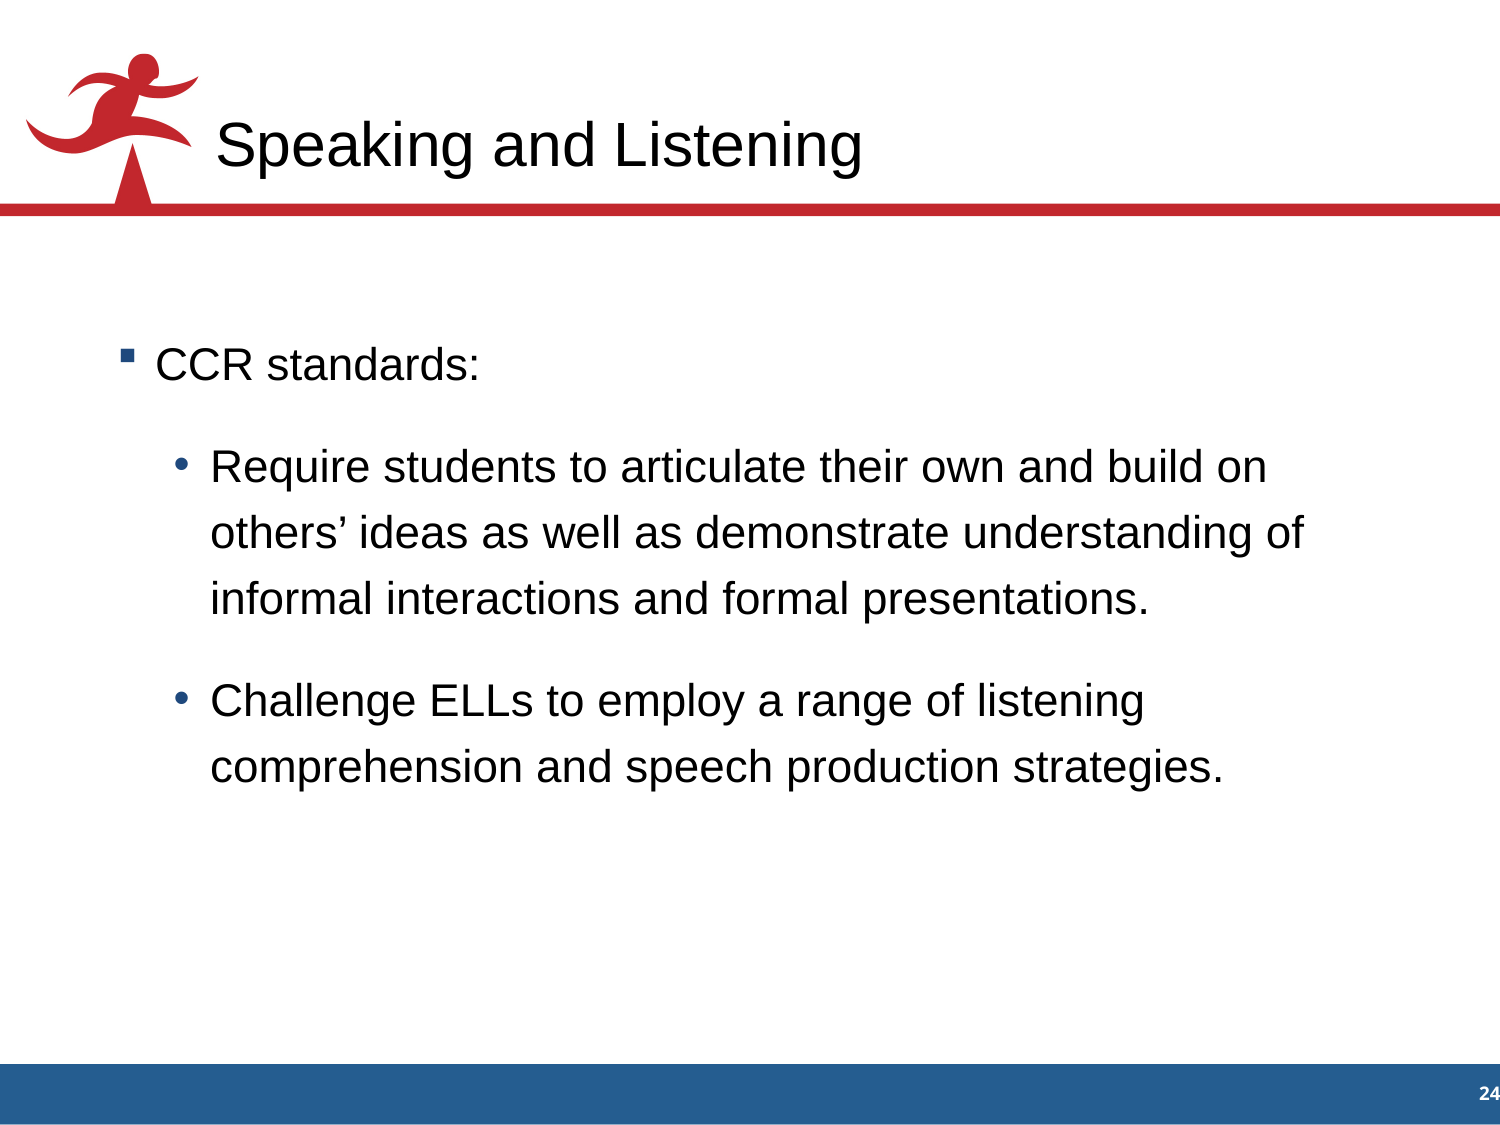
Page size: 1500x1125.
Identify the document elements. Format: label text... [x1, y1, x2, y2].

picture [0, 0, 1500, 1125]
list CCR standards: Require students to articulate their own and build on others’ ideas as well as demonstrate understanding of informal interactions and formal presentations. Challenge ELLs to employ a range of listening comprehension and speech production strategies. [102, 316, 1397, 1070]
title Speaking and Listening [200, 0, 1453, 188]
